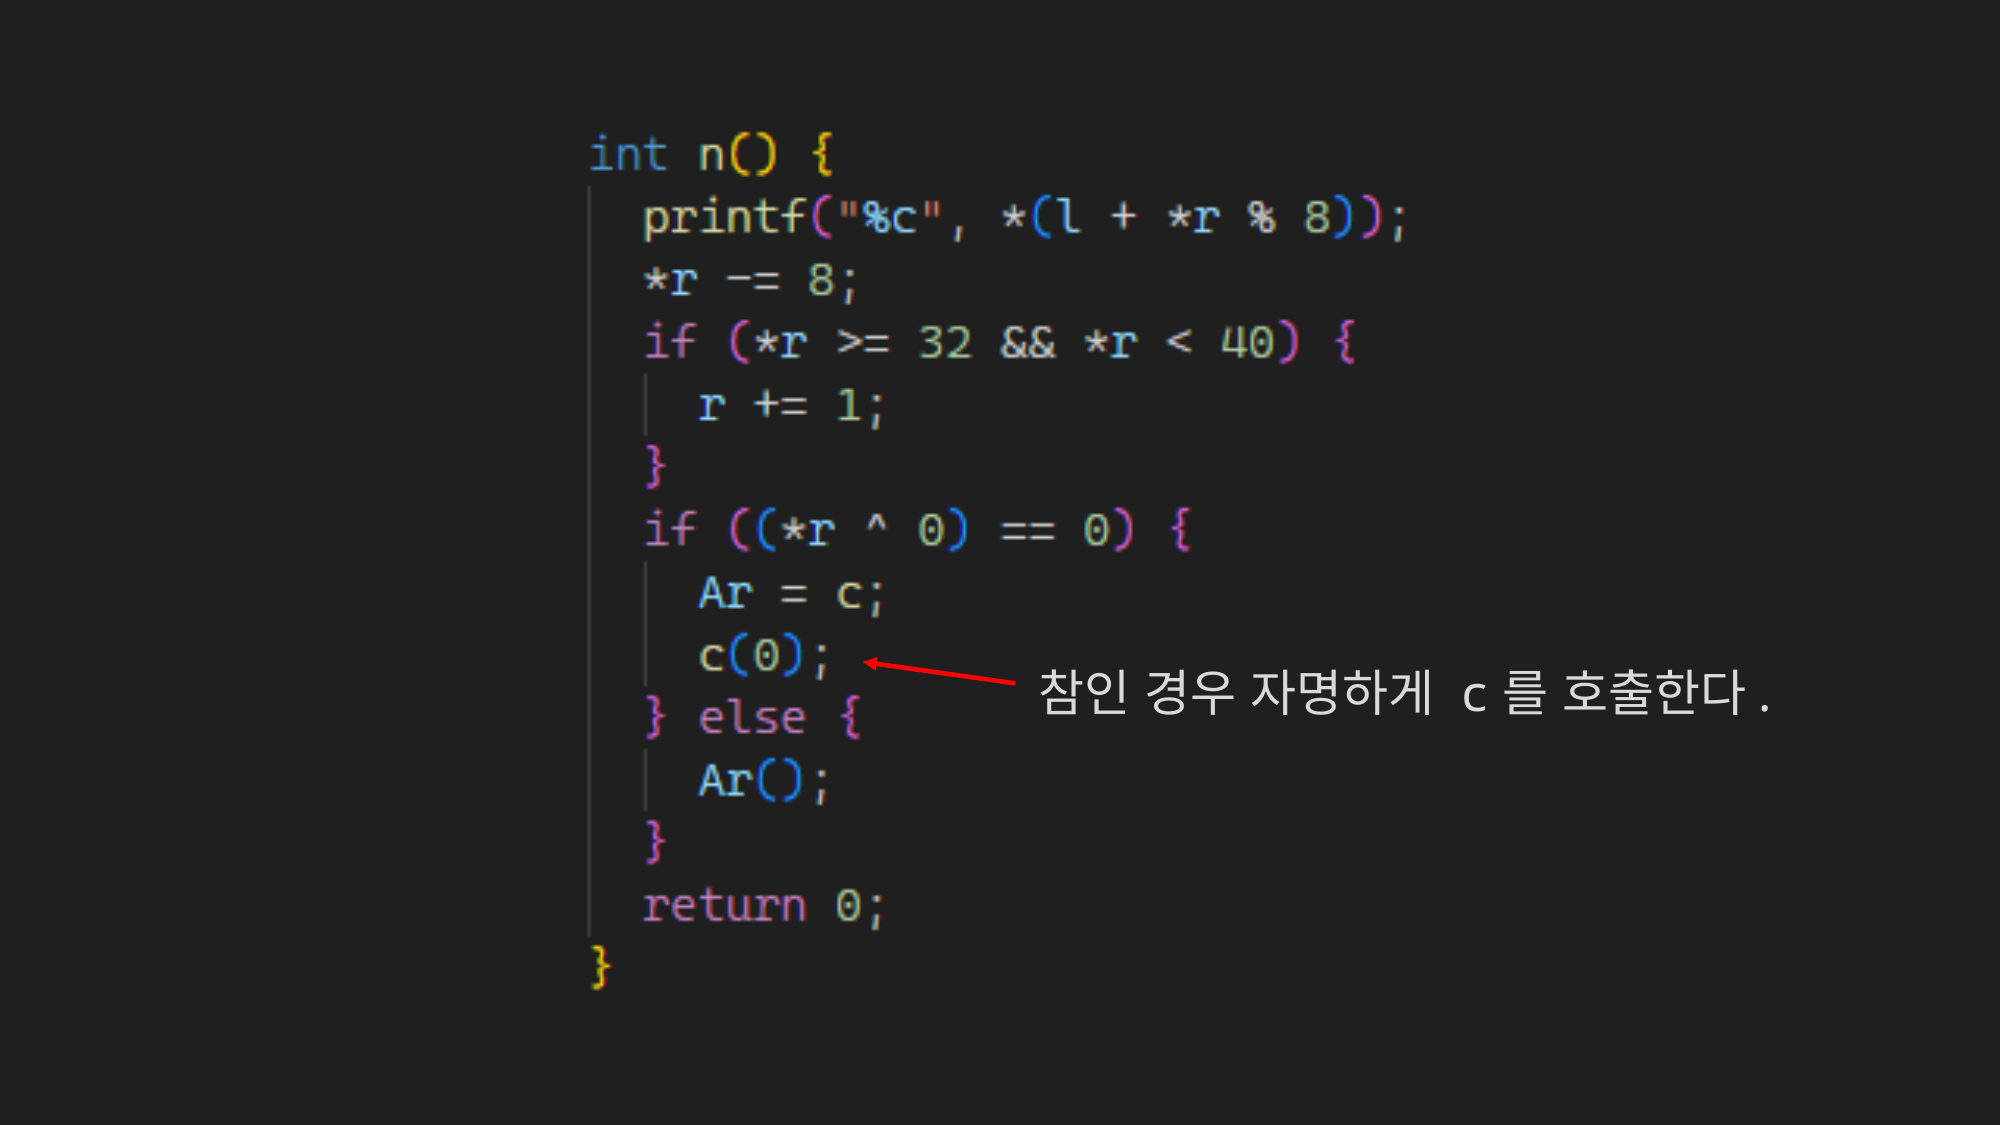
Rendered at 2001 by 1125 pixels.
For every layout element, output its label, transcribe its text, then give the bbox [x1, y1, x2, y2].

text_box 참인 경우 자명하게 c를 호출한다. [1428, 642, 1943, 730]
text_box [862, 661, 1016, 684]
picture [572, 124, 1428, 1001]
